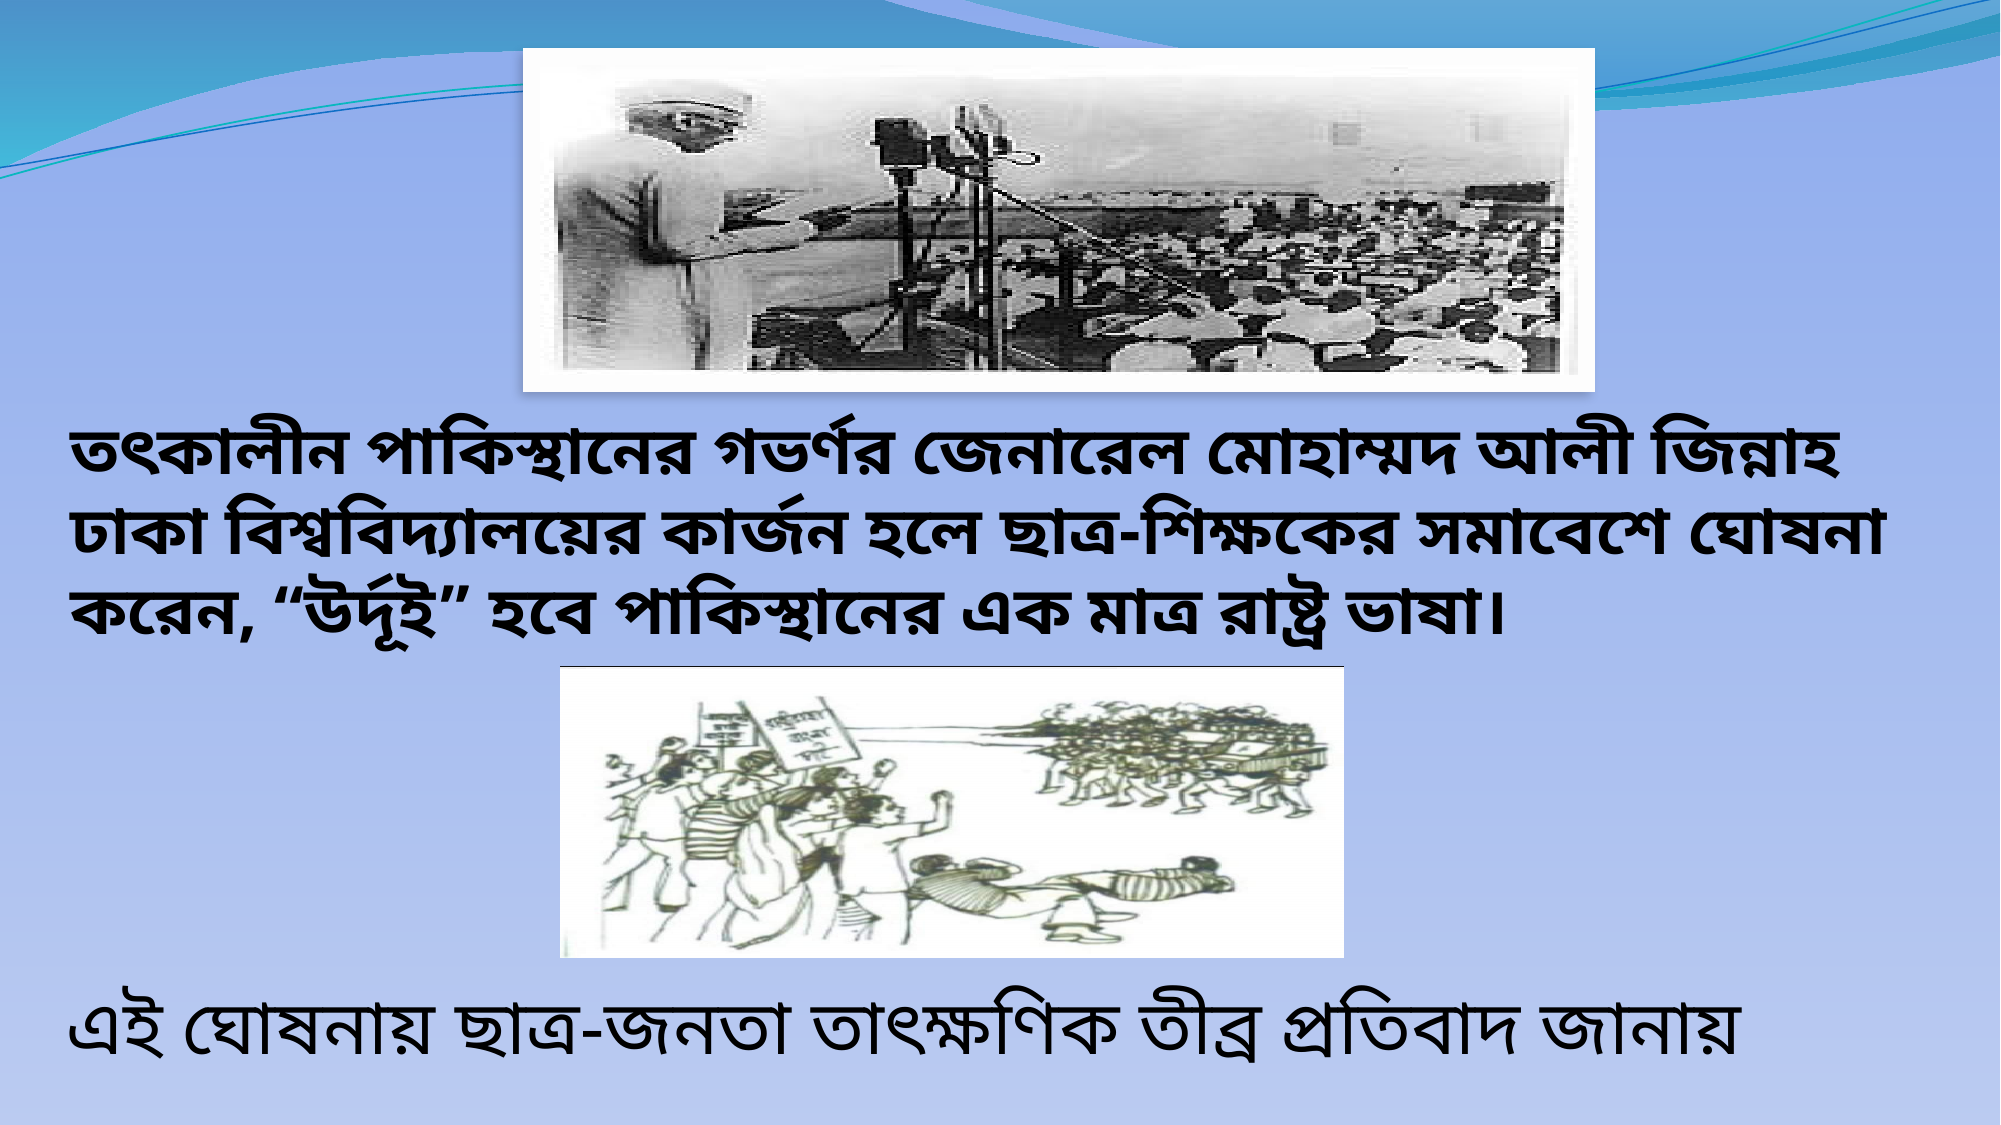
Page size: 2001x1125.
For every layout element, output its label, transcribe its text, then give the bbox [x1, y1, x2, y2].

text_box তৎকালীন পাকিস্থানের গভর্ণর জেনারেল মোহাম্মদ আলী জিন্নাহ ঢাকা বিশ্ববিদ্যালয়ের কার্জন হলে ছাত্র-শিক্ষকের সমাবেশে ঘোষনা করেন, “উর্দূই” হবে পাকিস্থানের এক মাত্র রাষ্ট্র ভাষা। [55, 400, 1945, 655]
picture [539, 64, 1579, 376]
picture [560, 666, 1344, 958]
text_box এই ঘোষনায় ছাত্র-জনতা তাৎক্ষণিক তীব্র প্রতিবাদ জানায় [51, 971, 2000, 1077]
